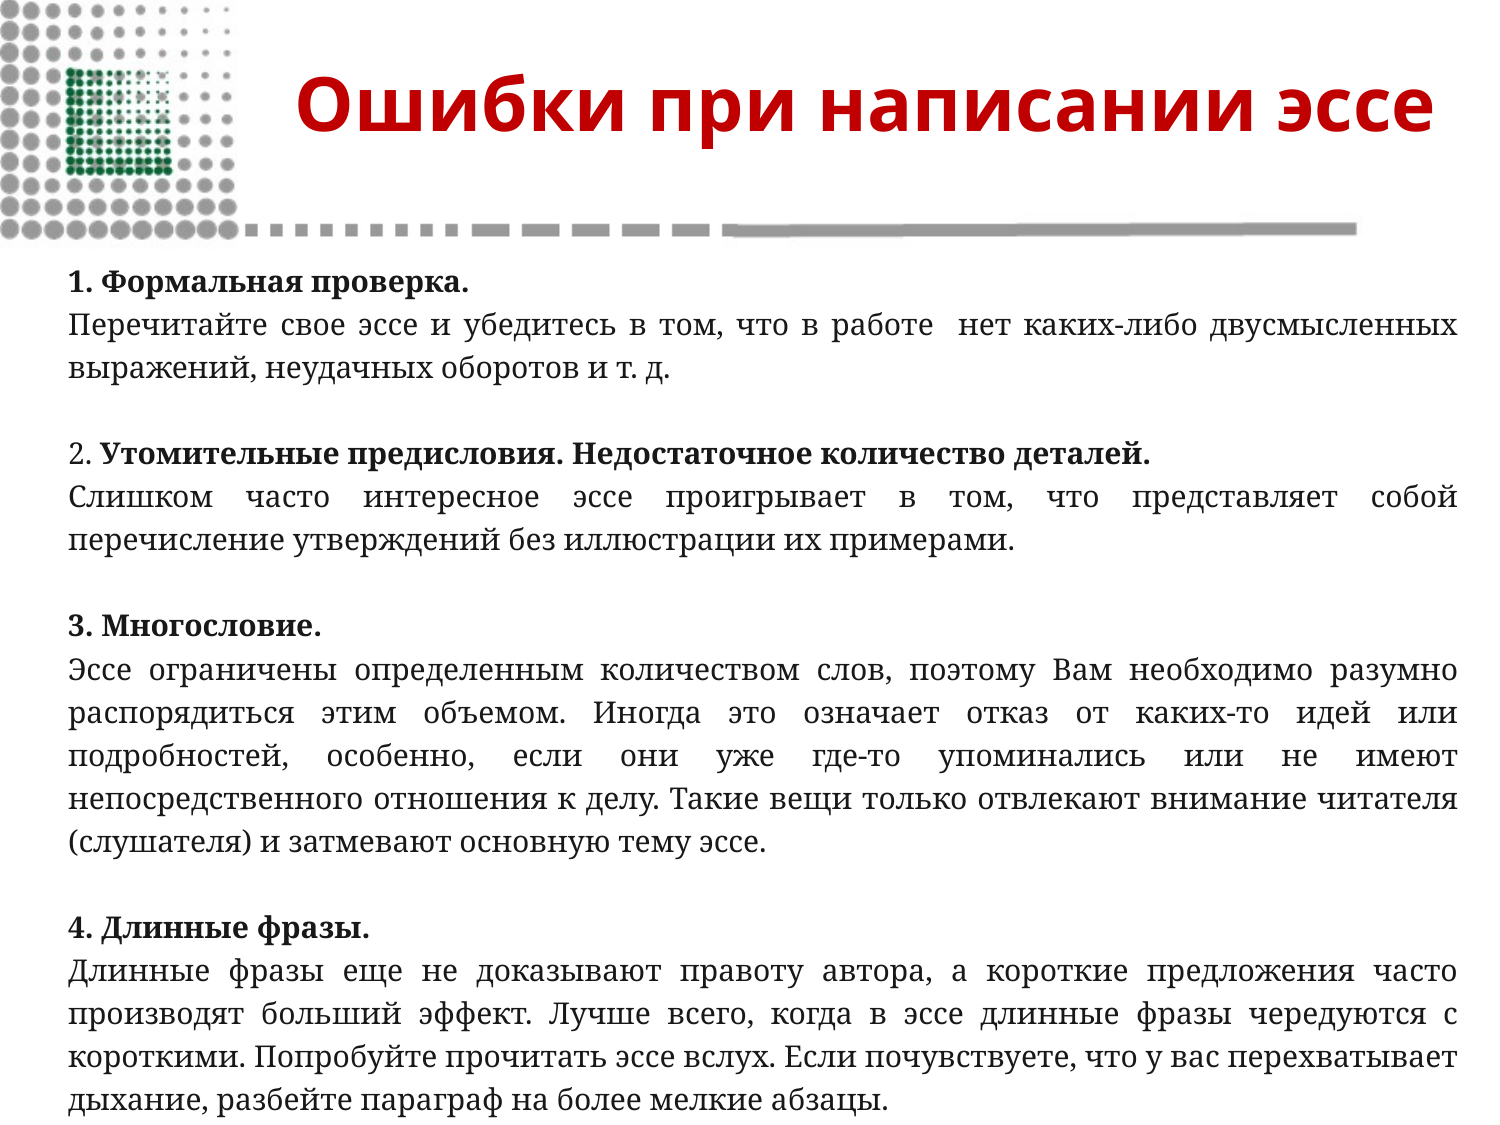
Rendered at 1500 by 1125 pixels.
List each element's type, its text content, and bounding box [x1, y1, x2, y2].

title Ошибки при написании эссе [279, 0, 1456, 217]
picture [0, 0, 1500, 1125]
list 1. Формальная проверка. Перечитайте свое эссе и убедитесь в том, что в работе нет каких-либо двусмысленных выражений, неудачных оборотов и т. д. 2. Утомительные предисловия. Недостаточное количество деталей. Слишком часто интересное эссе проигрывает в том, что представляет собой перечисление утверждений без иллюстрации их примерами. 3. Многословие. Эссе ограничены определенным количеством слов, поэтому Вам необходимо разумно распорядиться этим объемом. Иногда это означает отказ от каких-то идей или подробностей, особенно, если они уже где-то упоминались или не имеют непосредственного отношения к делу. Такие вещи только отвлекают внимание читателя (слушателя) и затмевают основную тему эссе. 4. Длинные фразы. Длинные фразы еще не доказывают правоту автора, а короткие предложения часто производят больший эффект. Лучше всего, когда в эссе длинные фразы чередуются с короткими. Попробуйте прочитать эссе вслух. Если почувствуете, что у вас перехватывает дыхание, разбейте параграф на более мелкие абзацы. [53, 222, 1475, 1125]
